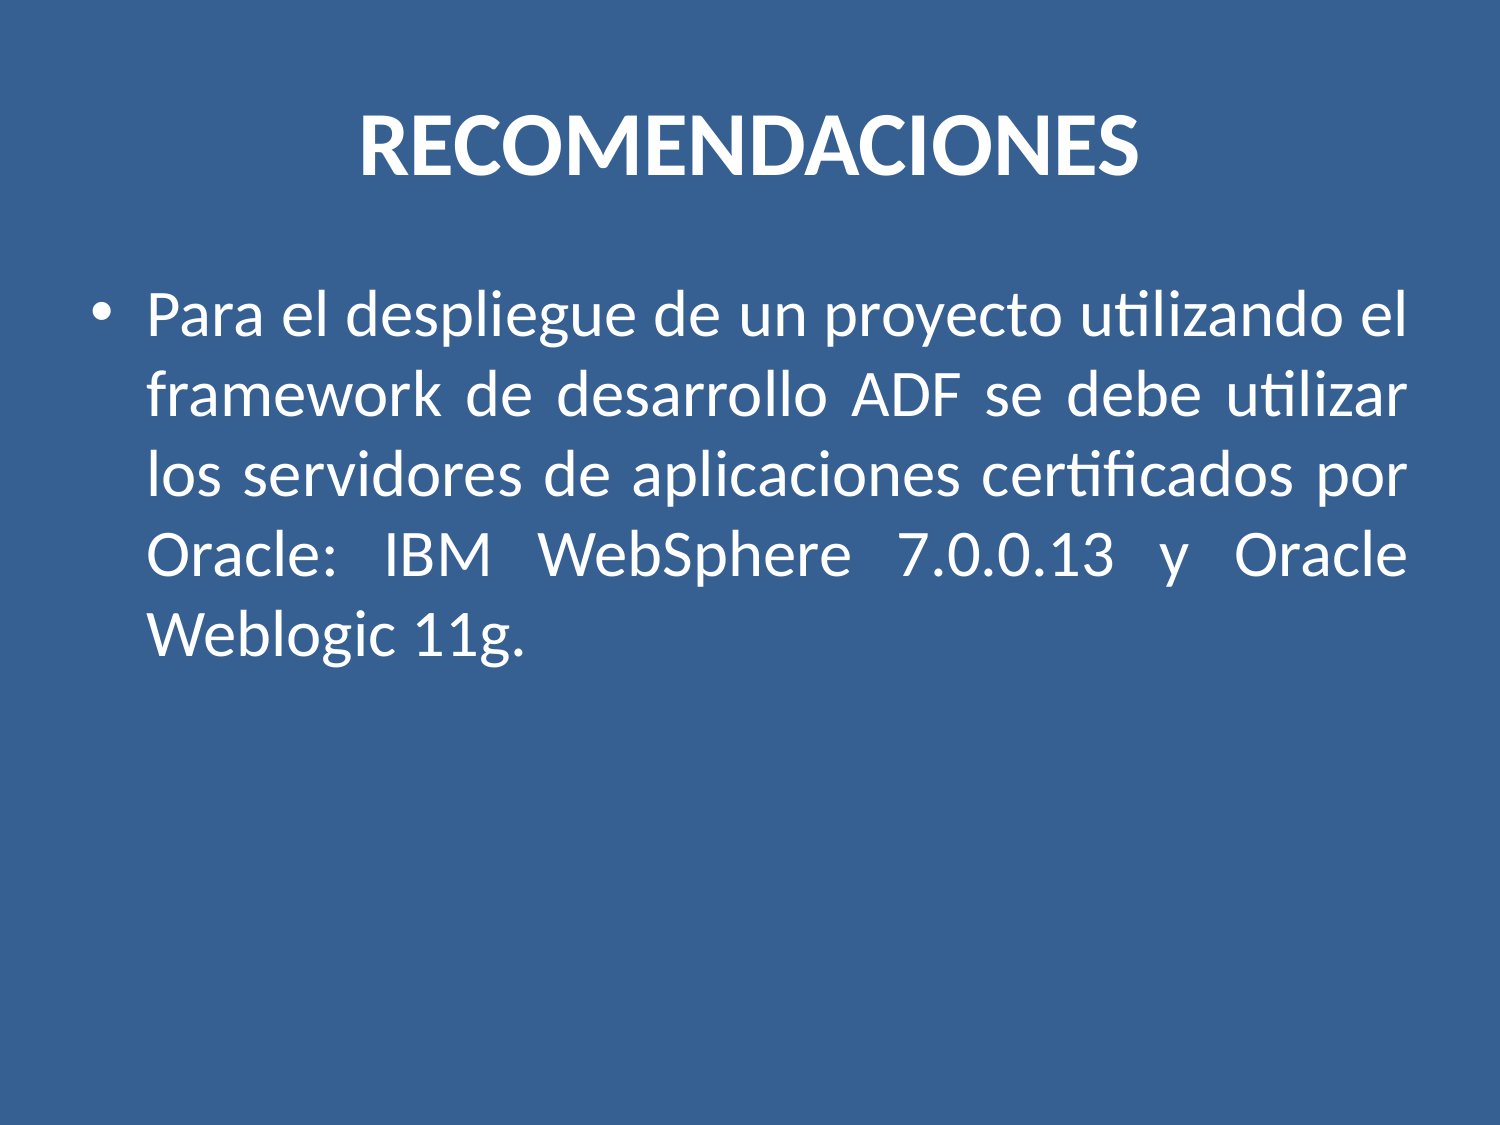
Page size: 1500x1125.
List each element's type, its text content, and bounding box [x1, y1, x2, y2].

list Para el despliegue de un proyecto utilizando el framework de desarrollo ADF se debe utilizar los servidores de aplicaciones certificados por Oracle: IBM WebSphere 7.0.0.13 y Oracle Weblogic 11g. [75, 262, 1425, 1005]
title RECOMENDACIONES [75, 45, 1425, 233]
